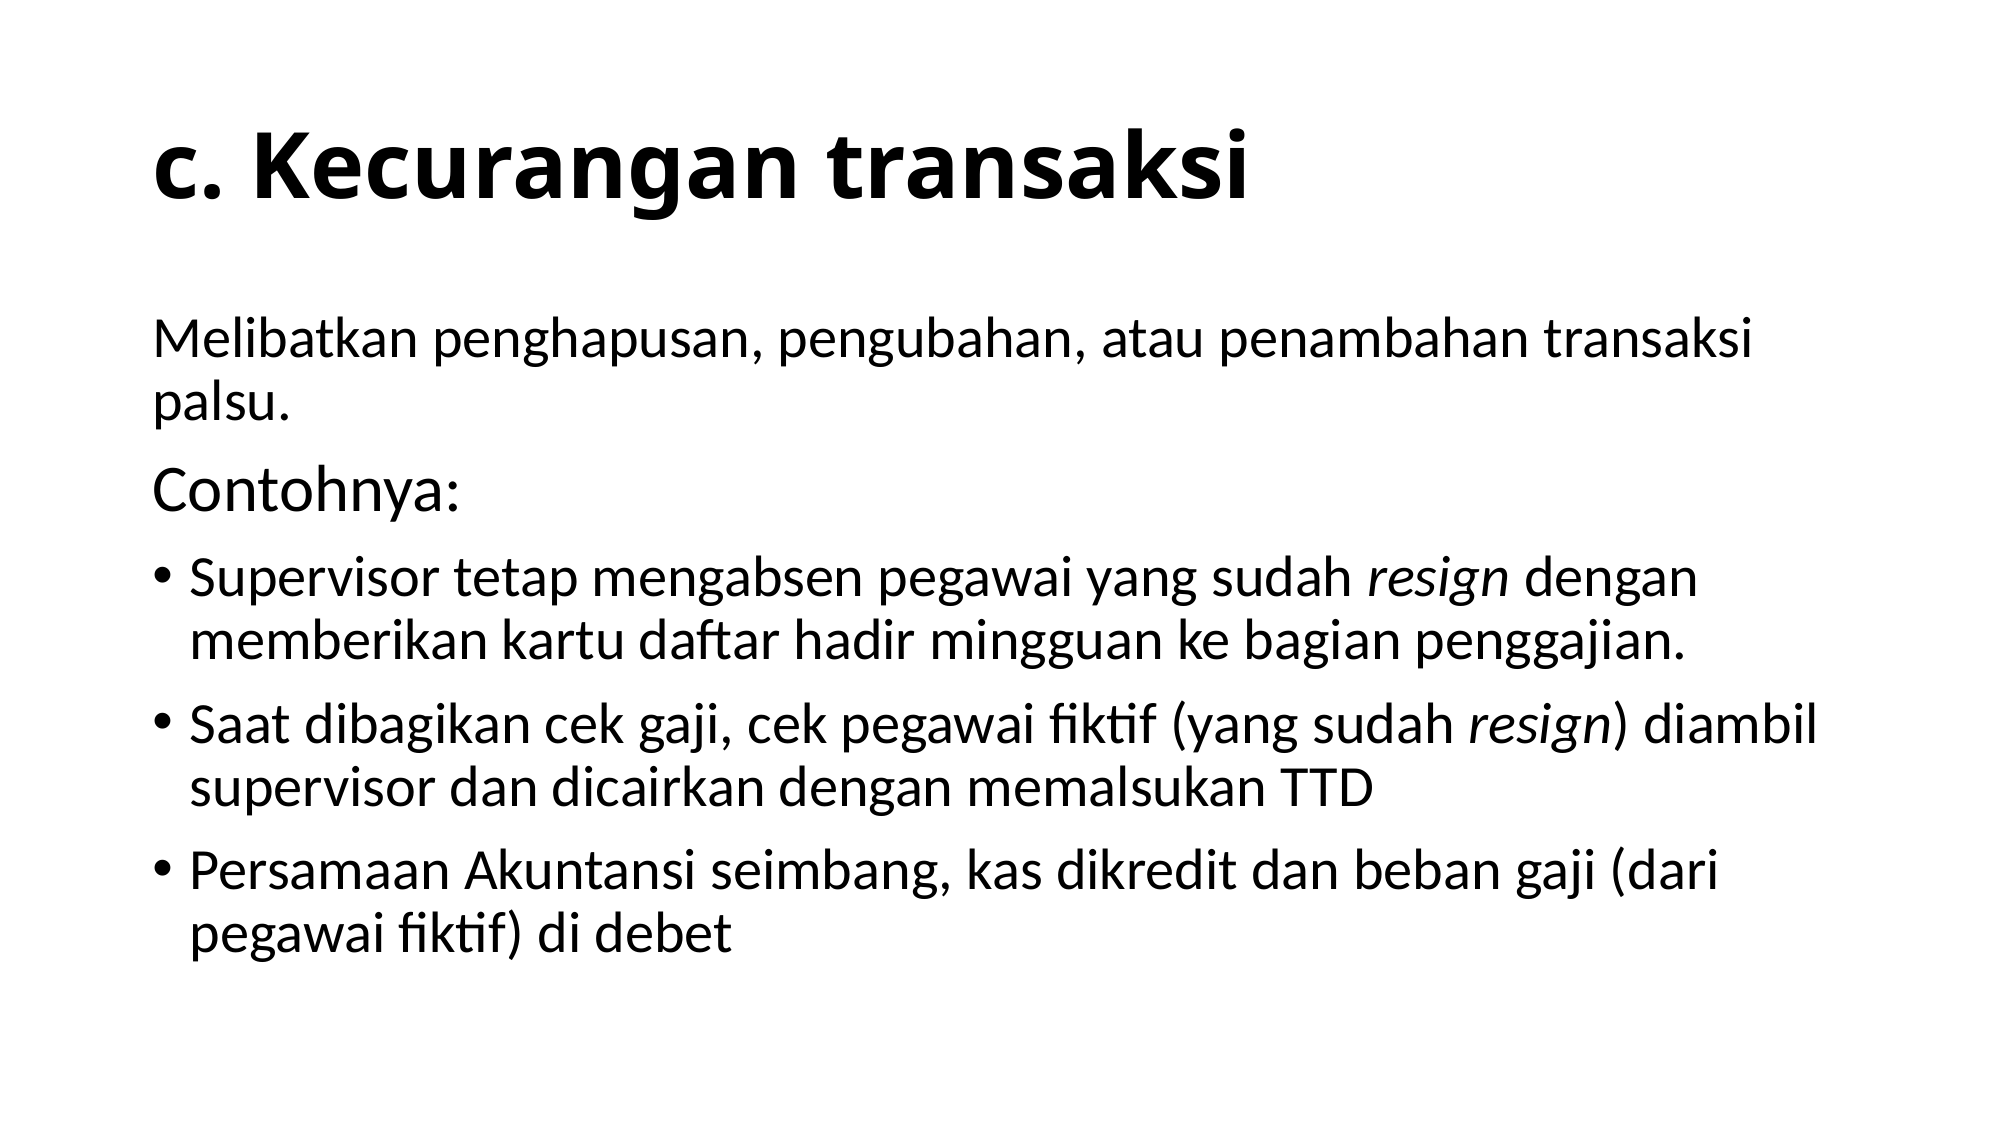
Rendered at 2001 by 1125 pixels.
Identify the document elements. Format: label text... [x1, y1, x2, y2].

title c. Kecurangan transaksi [137, 59, 1863, 278]
list Melibatkan penghapusan, pengubahan, atau penambahan transaksi palsu. Contohnya: Supervisor tetap mengabsen pegawai yang sudah resign dengan memberikan kartu daftar hadir mingguan ke bagian penggajian. Saat dibagikan cek gaji, cek pegawai fiktif (yang sudah resign) diambil supervisor dan dicairkan dengan memalsukan TTD Persamaan Akuntansi seimbang, kas dikredit dan beban gaji (dari pegawai fiktif) di debet [137, 299, 1863, 1014]
